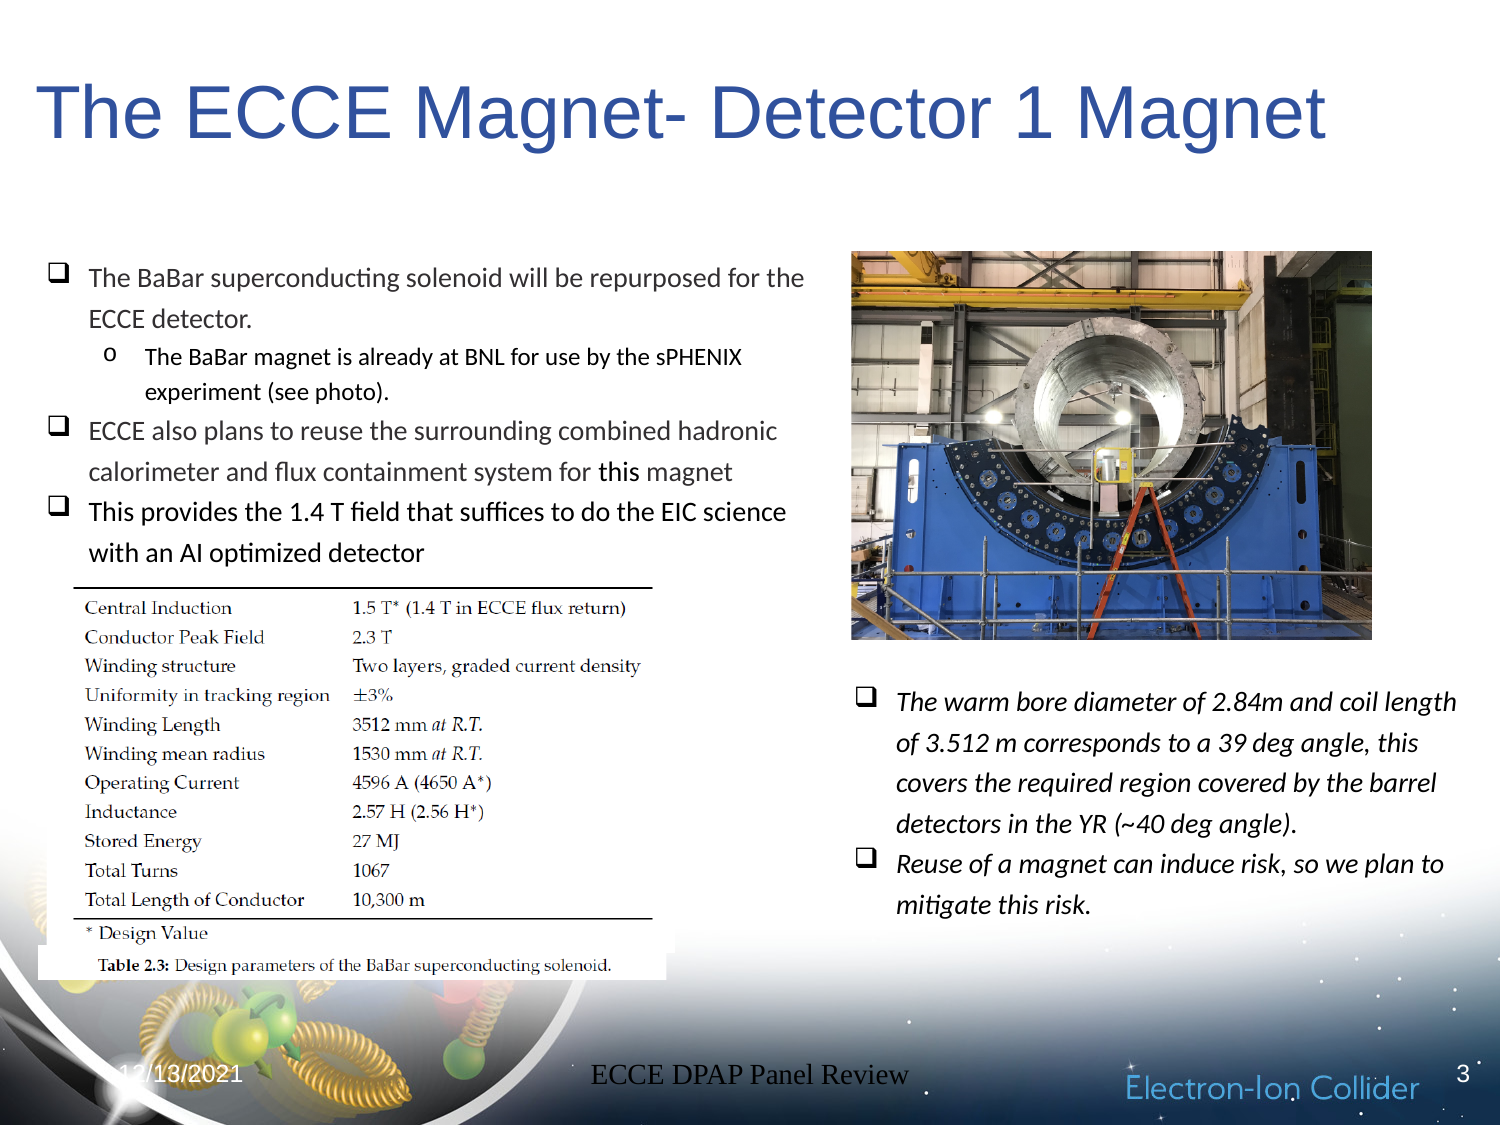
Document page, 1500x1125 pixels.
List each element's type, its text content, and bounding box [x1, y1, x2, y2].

text_box The BaBar superconducting solenoid will be repurposed for the ECCE detector. The BaBar magnet is already at BNL for use by the sPHENIX experiment (see photo). ECCE also plans to reuse the surrounding combined hadronic calorimeter and flux containment system for this magnet This provides the 1.4 T field that suffices to do the EIC science with an AI optimized detector [31, 245, 827, 575]
text_box The warm bore diameter of 2.84m and coil length of 3.512 m corresponds to a 39 deg angle, this covers the required region covered by the barrel detectors in the YR (~40 deg angle). Reuse of a magnet can induce risk, so we plan to mitigate this risk. [839, 669, 1493, 928]
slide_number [103, 1042, 441, 1103]
title The ECCE Magnet- Detector 1 Magnet [20, 67, 1486, 162]
footer ECCE DPAP Panel Review [496, 1042, 1004, 1103]
slide_number 3 [1147, 1042, 1486, 1103]
picture [0, 0, 1500, 1125]
